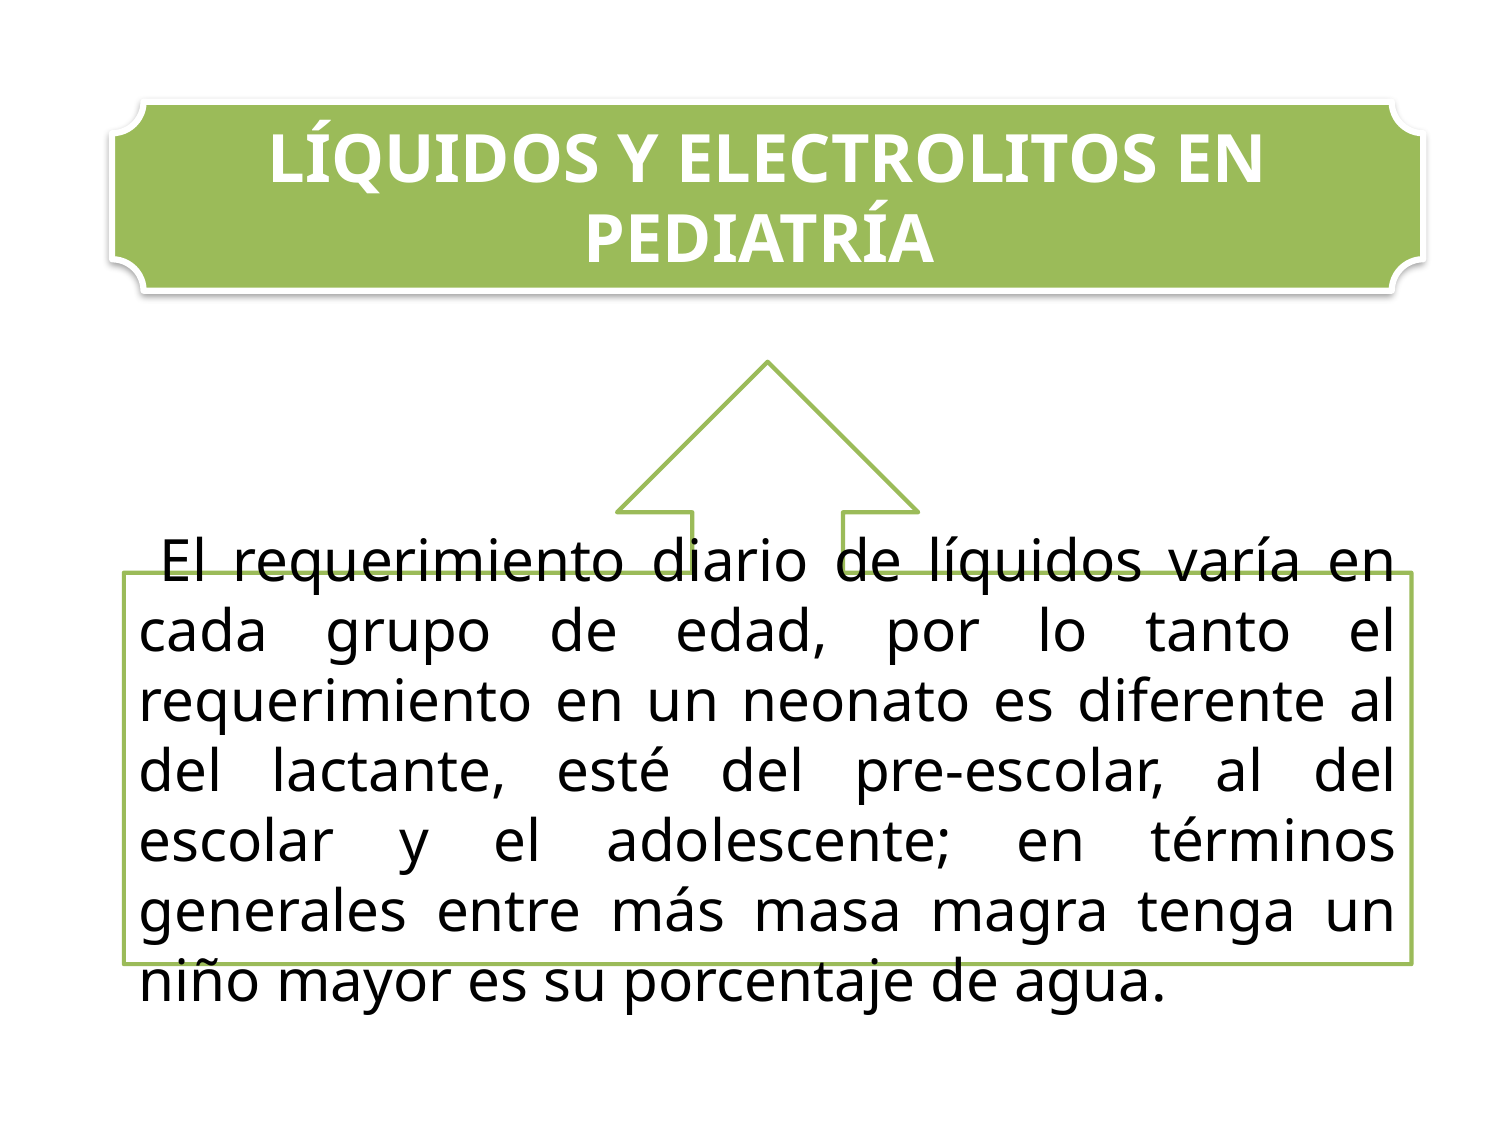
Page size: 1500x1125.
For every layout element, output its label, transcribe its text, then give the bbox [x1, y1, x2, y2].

text_box El requerimiento diario de líquidos varía en cada grupo de edad, por lo tanto el requerimiento en un neonato es diferente al del lactante, esté del pre-escolar, al del escolar y el adolescente; en términos generales entre más masa magra tenga un niño mayor es su porcentaje de agua. [121, 359, 1414, 967]
text_box LÍQUIDOS Y ELECTROLITOS EN PEDIATRÍA [108, 98, 1427, 294]
